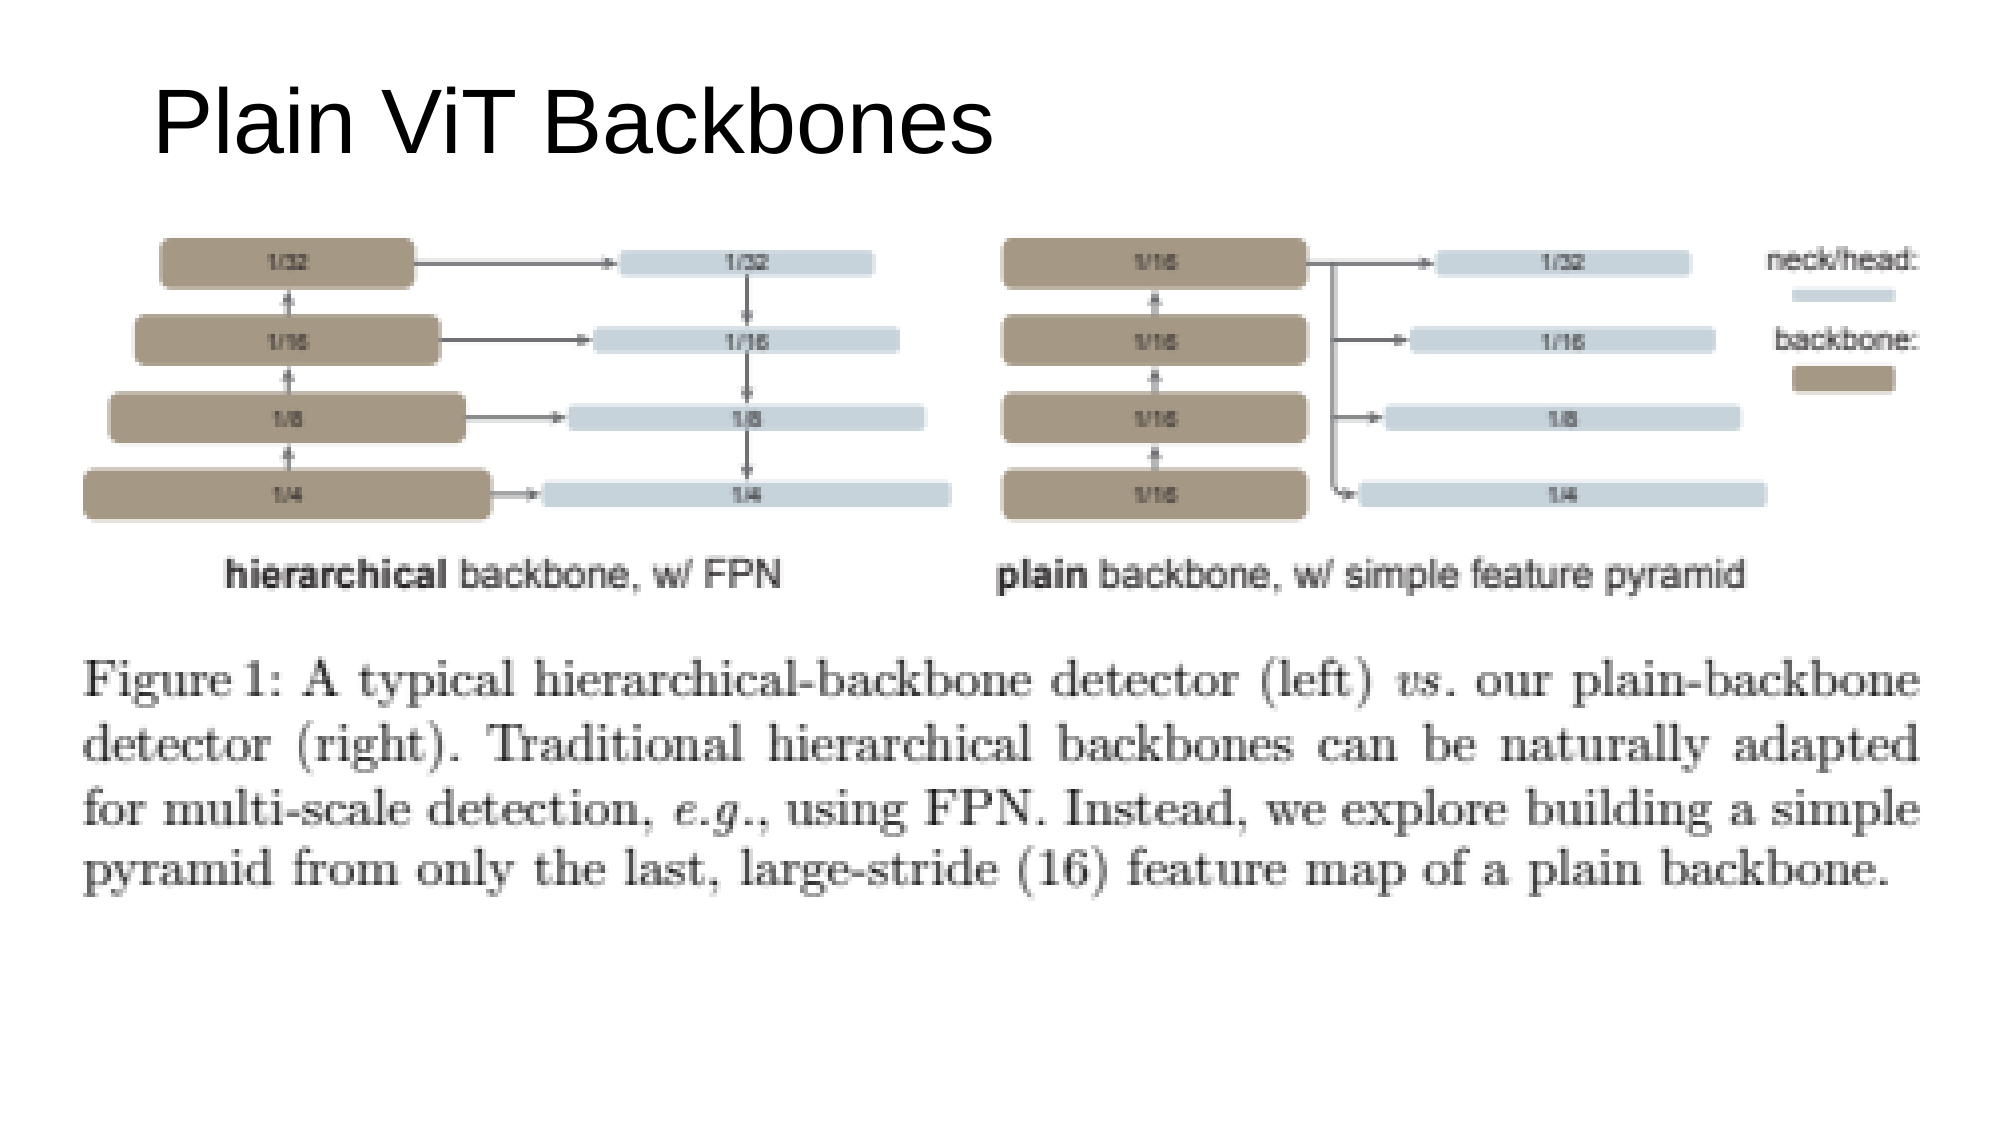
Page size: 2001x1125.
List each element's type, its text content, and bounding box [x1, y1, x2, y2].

picture [63, 210, 1936, 915]
title Plain ViT Backbones [137, 59, 1863, 189]
